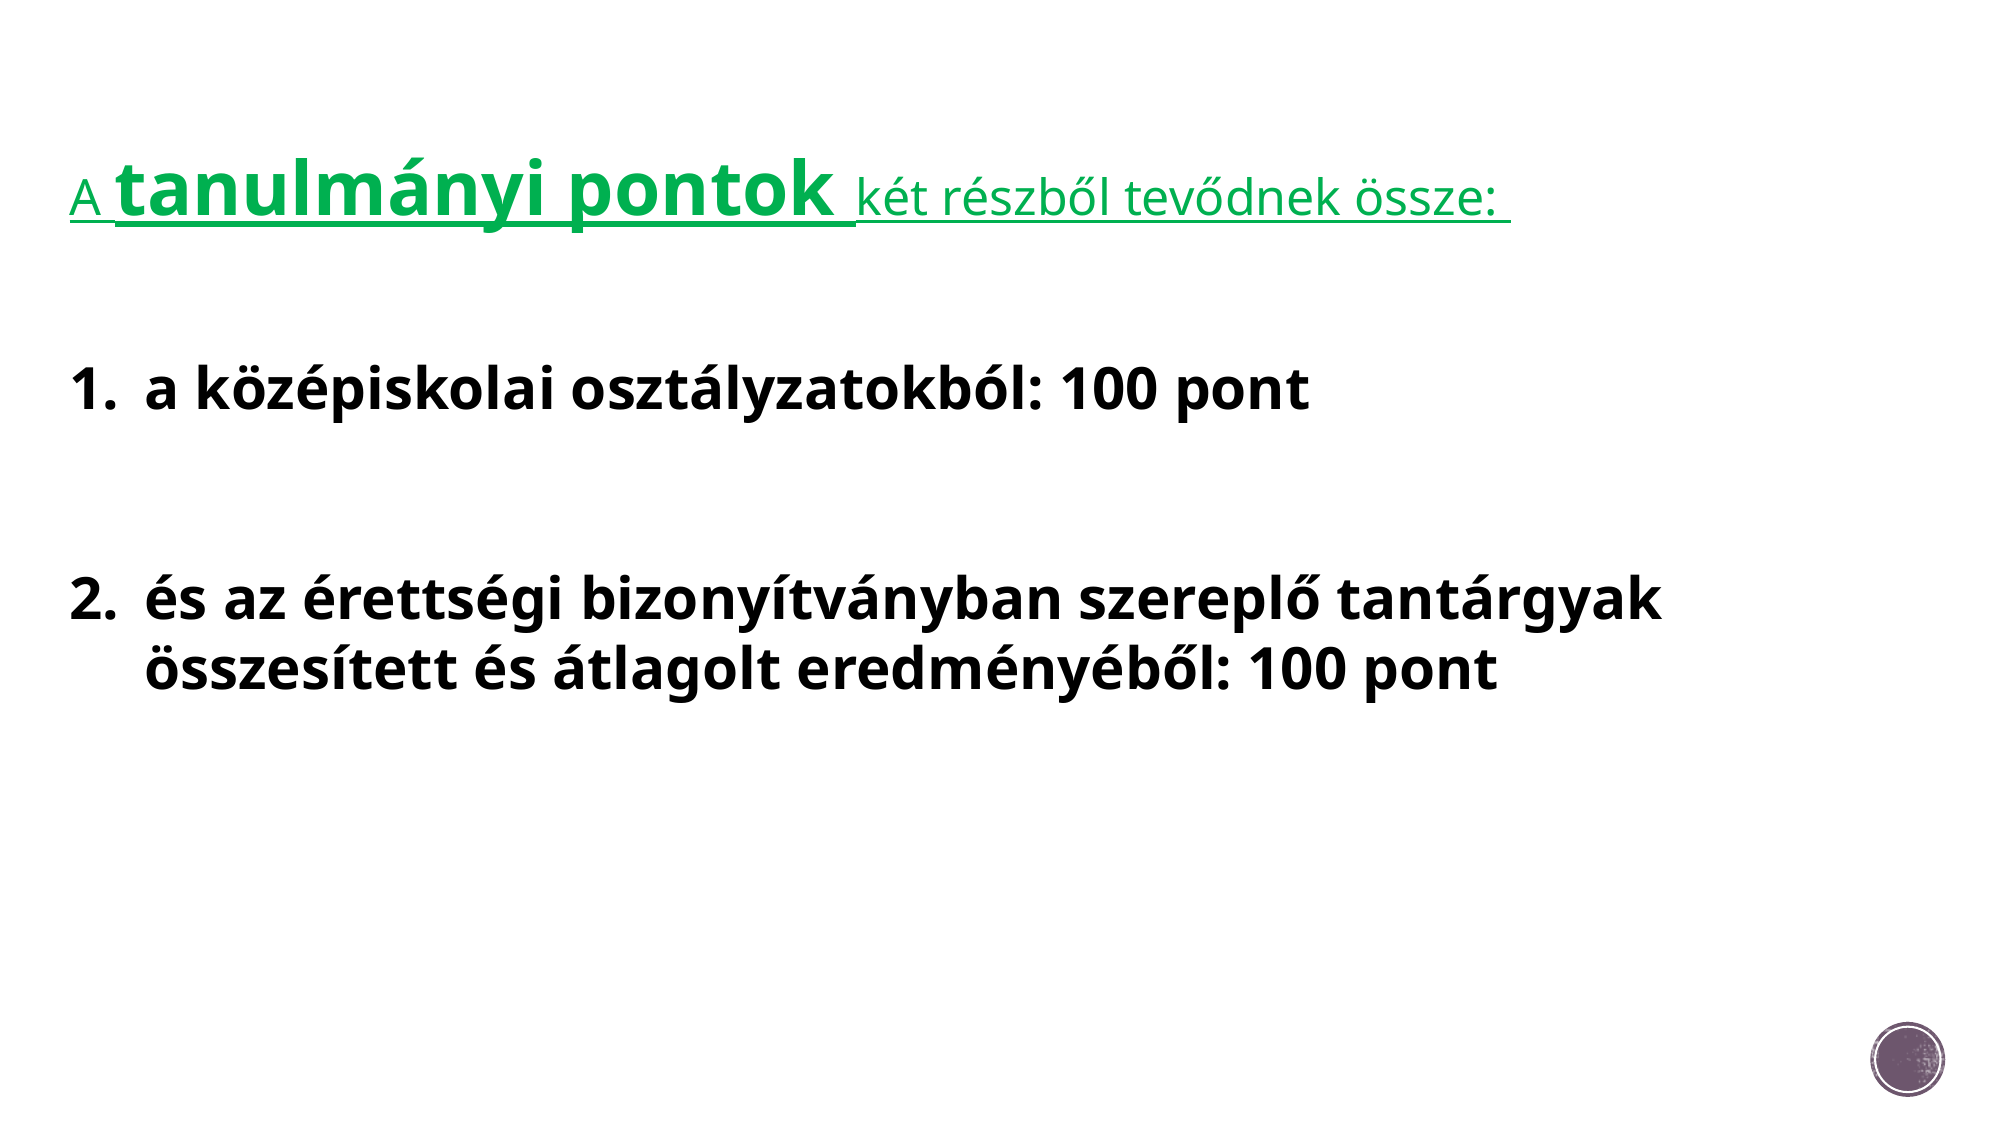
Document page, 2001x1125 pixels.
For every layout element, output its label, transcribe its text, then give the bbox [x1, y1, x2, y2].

text_box A tanulmányi pontok két részből tevődnek össze: a középiskolai osztályzatokból: 100 pont és az érettségi bizonyítványban szereplő tantárgyak összesített és átlagolt eredményéből: 100 pont [54, 133, 1957, 889]
